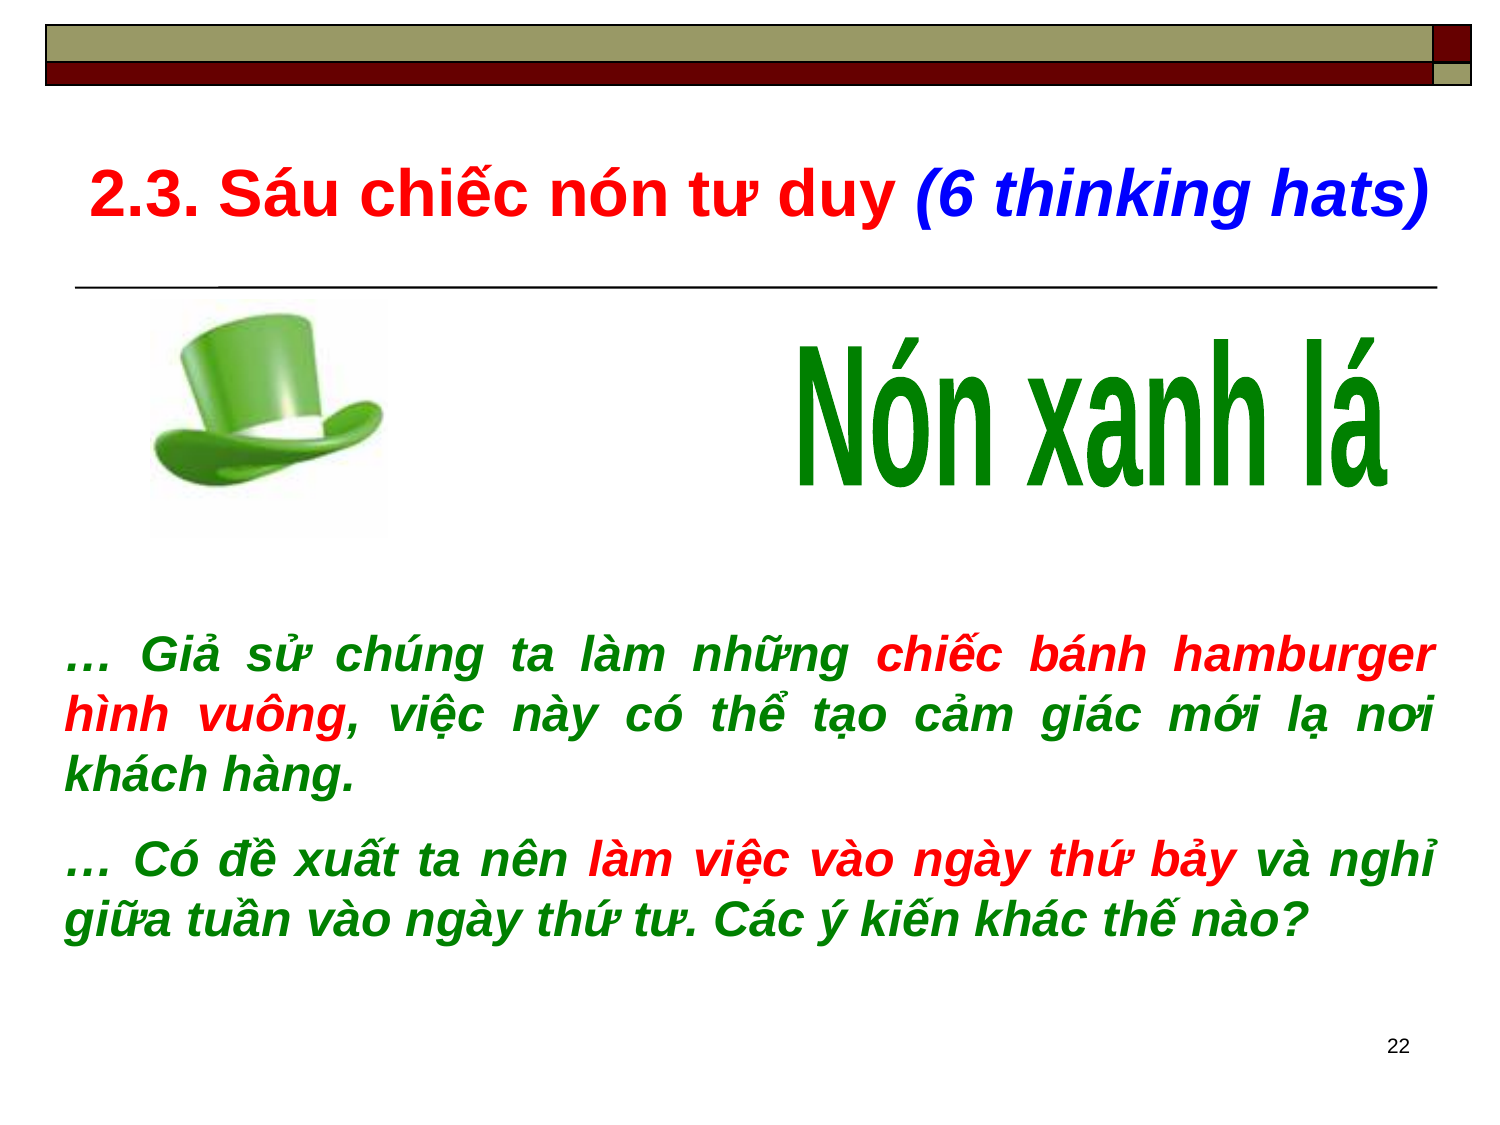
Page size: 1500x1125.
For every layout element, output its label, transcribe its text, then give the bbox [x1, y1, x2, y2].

text_box 2.3. Sáu chiếc nón tư duy (6 thinking hats) [75, 137, 1463, 238]
text_box … Giả sử chúng ta làm những chiếc bánh hamburger hình vuông, việc này có thể tạo cảm giác mới lạ nơi khách hàng. … Có đề xuất ta nên làm việc vào ngày thứ bảy và nghỉ giữa tuần vào ngày thứ tư. Các ý kiến khác thế nào? [50, 614, 1450, 954]
slide_number 22 [1112, 1024, 1426, 1101]
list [149, 299, 388, 538]
